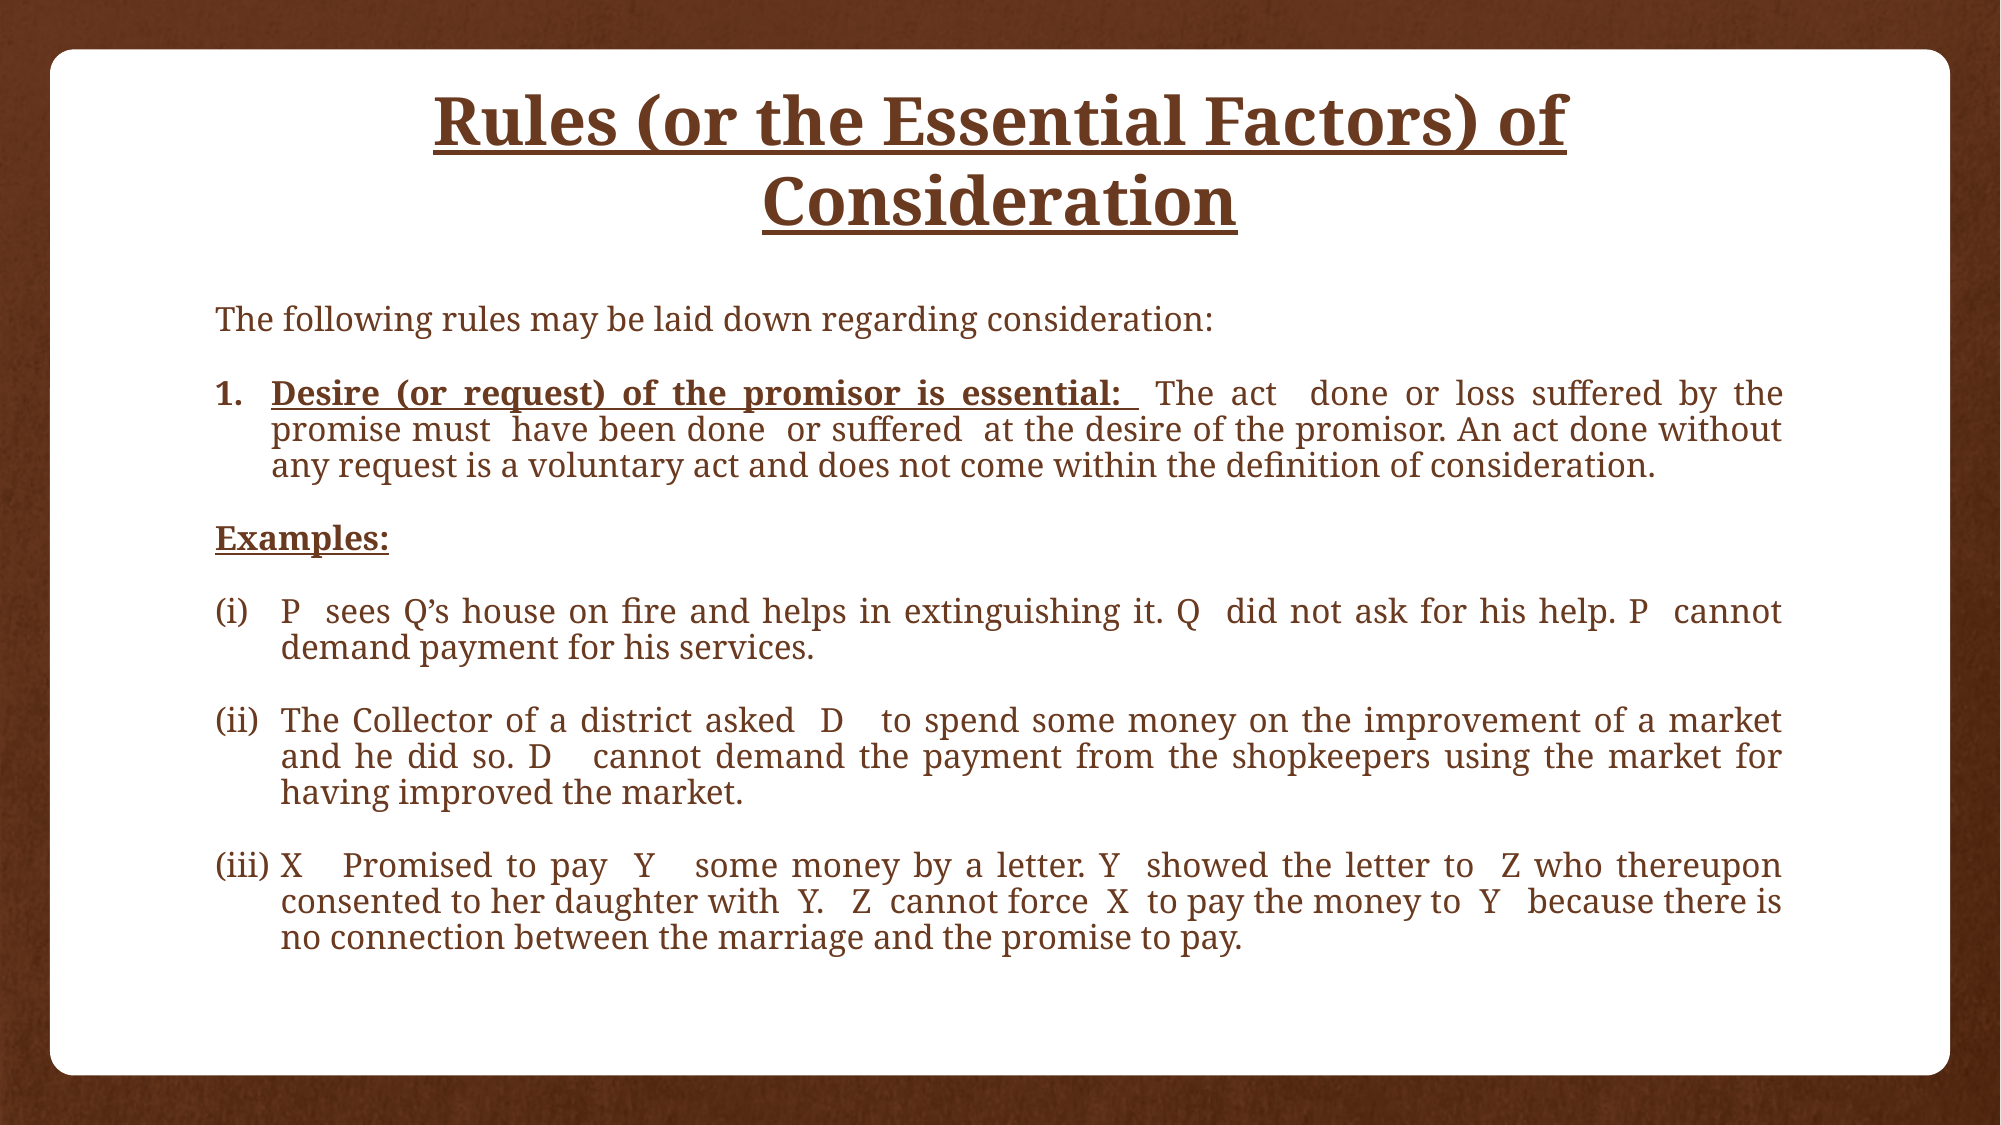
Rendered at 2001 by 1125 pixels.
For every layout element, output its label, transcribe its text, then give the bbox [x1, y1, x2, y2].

list The following rules may be laid down regarding consideration: Desire (or request) of the promisor is essential: The act done or loss suffered by the promise must have been done or suffered at the desire of the promisor. An act done without any request is a voluntary act and does not come within the definition of consideration. Examples: P sees Q’s house on fire and helps in extinguishing it. Q did not ask for his help. P cannot demand payment for his services. The Collector of a district asked D to spend some money on the improvement of a market and he did so. D cannot demand the payment from the shopkeepers using the market for having improved the market. X Promised to pay Y some money by a letter. Y showed the letter to Z who thereupon consented to her daughter with Y. Z cannot force X to pay the money to Y because there is no connection between the marriage and the promise to pay. [200, 295, 1800, 996]
title Rules (or the Essential Factors) of Consideration [200, 54, 1800, 247]
